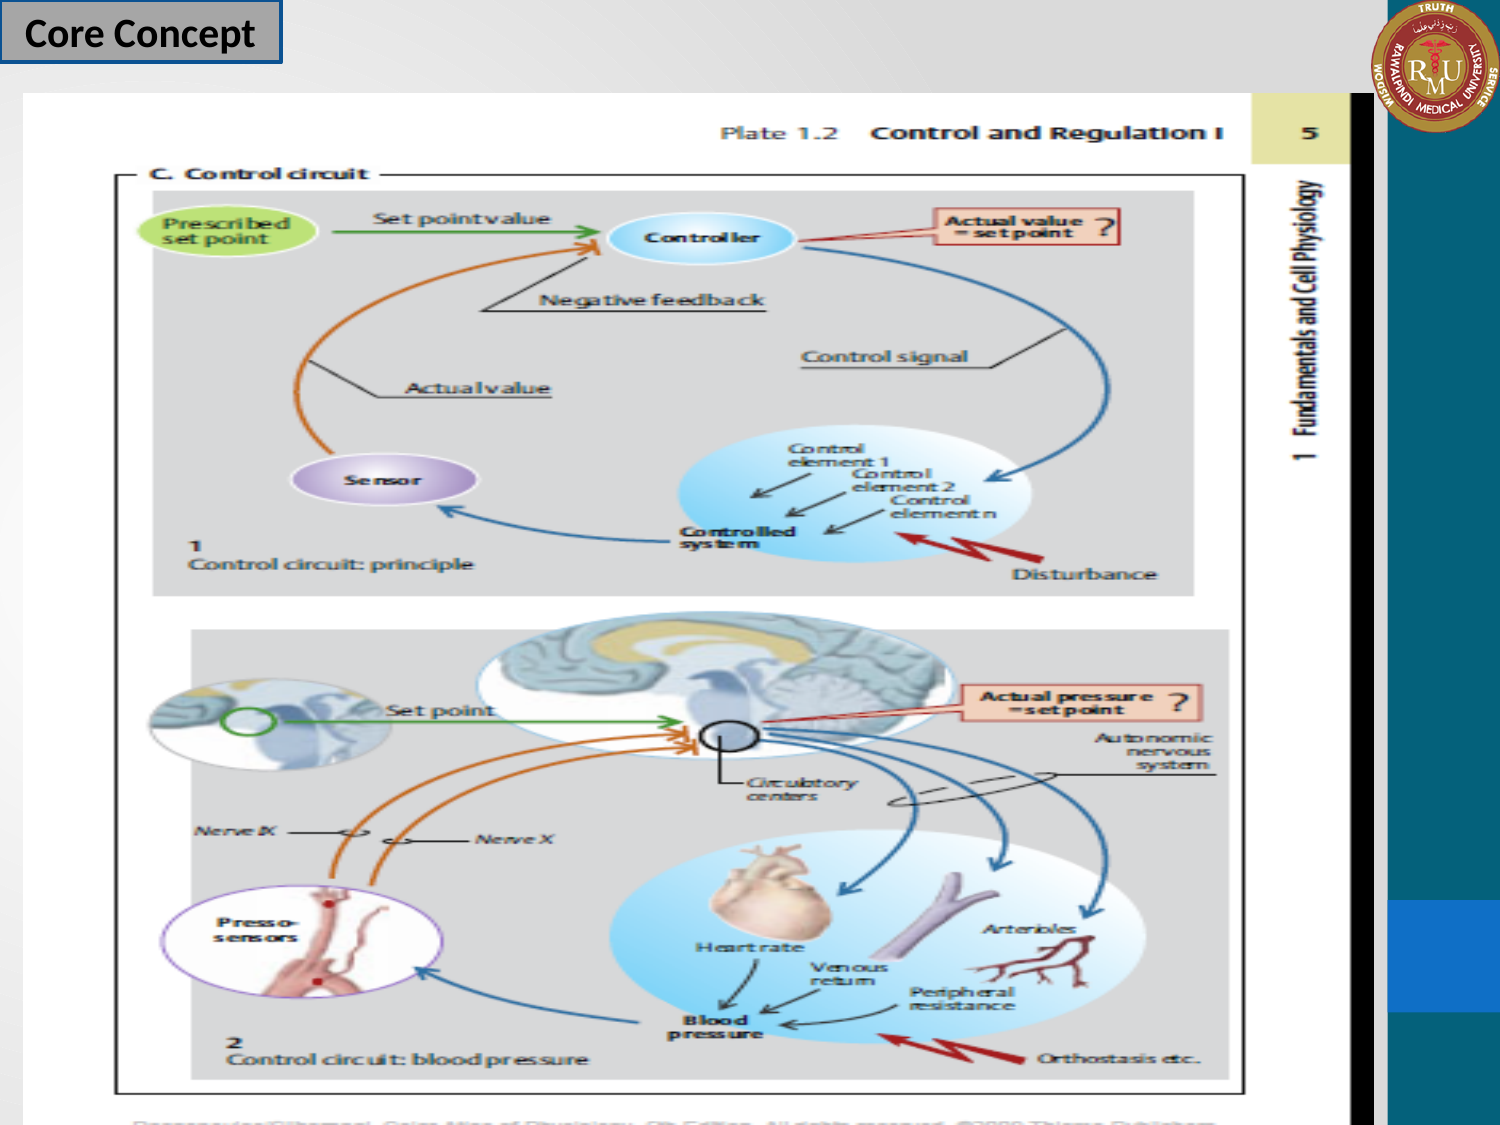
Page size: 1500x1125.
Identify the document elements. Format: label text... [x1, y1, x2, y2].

picture [22, 0, 1500, 1125]
text_box Core Concept [0, 0, 283, 64]
